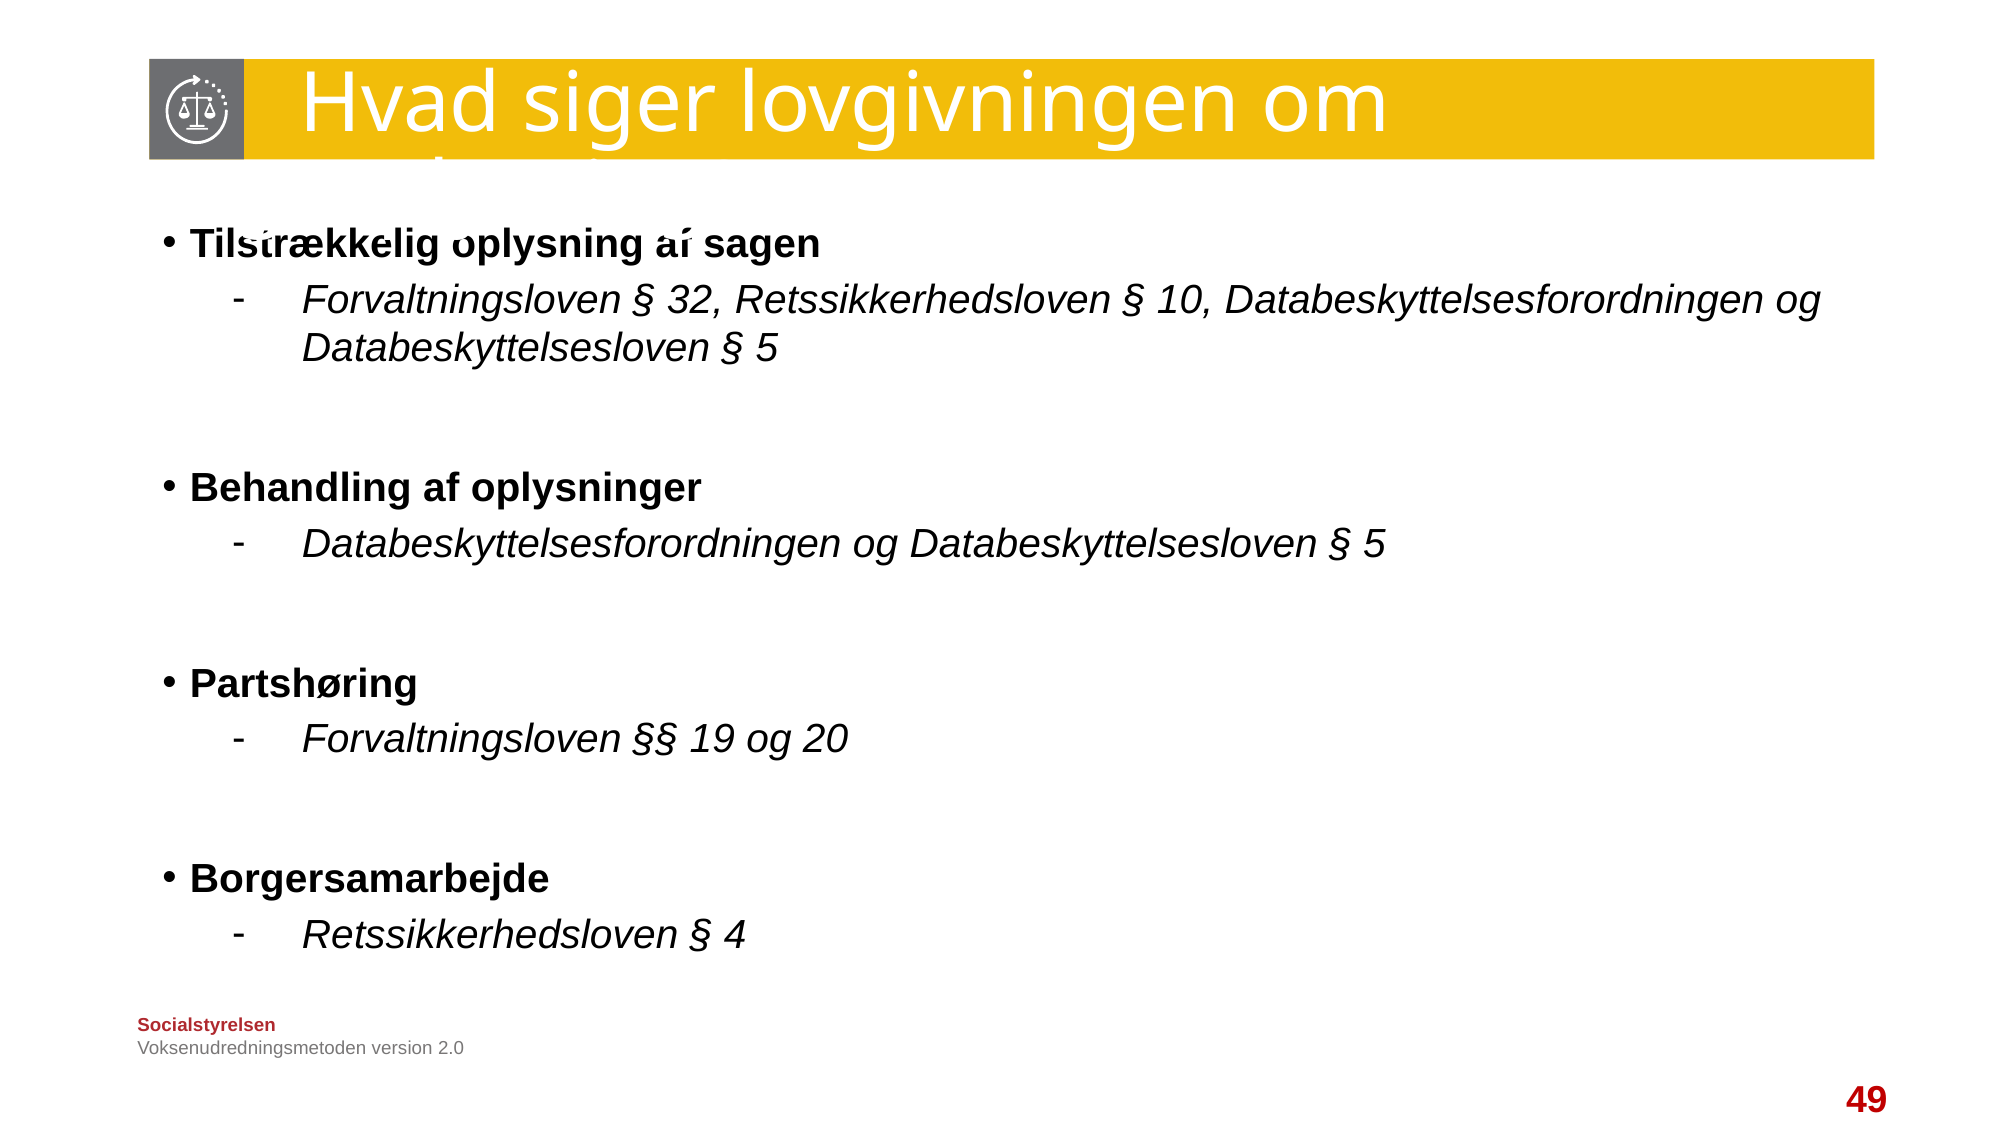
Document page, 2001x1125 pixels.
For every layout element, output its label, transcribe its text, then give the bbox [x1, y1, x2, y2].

text_box 49 [1437, 1067, 1888, 1125]
title Hvad siger lovgivningen om sagsoplysning? [245, 59, 1875, 160]
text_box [149, 58, 245, 160]
list Tilstrækkelig oplysning af sagen Forvaltningsloven § 32, Retssikkerhedsloven § 10, Databeskyttelsesforordningen og Databeskyttelsesloven § 5 Behandling af oplysninger Databeskyttelsesforordningen og Databeskyttelsesloven § 5 Partshøring Forvaltningsloven §§ 19 og 20 Borgersamarbejde Retssikkerhedsloven § 4 [147, 208, 1873, 970]
footer Voksenudredningsmetoden version 2.0 [137, 1029, 1179, 1059]
